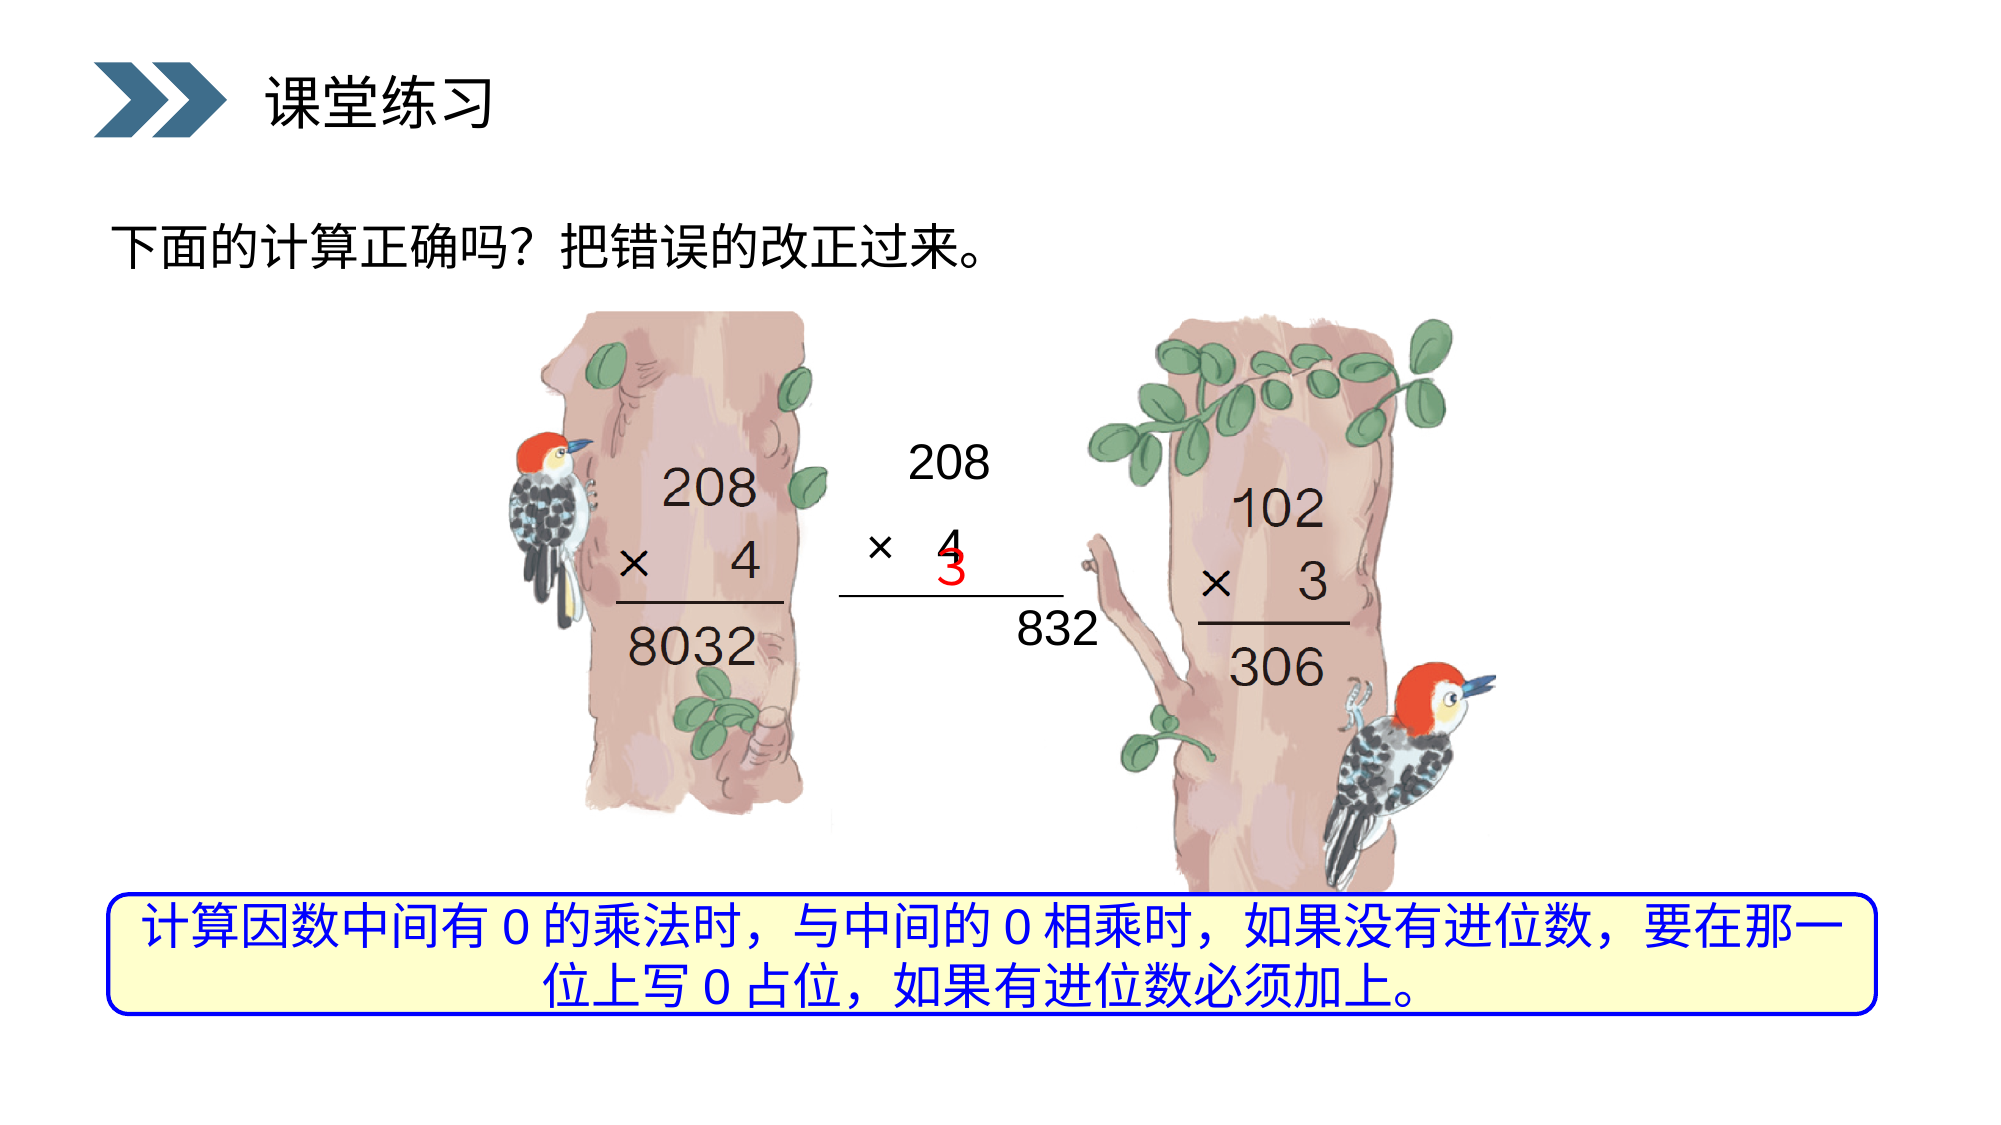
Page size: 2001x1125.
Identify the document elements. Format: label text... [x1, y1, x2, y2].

text_box 计算因数中间有0的乘法时，与中间的0相乘时，如果没有进位数，要在那一位上写0占位，如果有进位数必须加上。 [108, 894, 1876, 1015]
picture [503, 284, 1497, 909]
text_box 下面的计算正确吗？把错误的改正过来。 [94, 208, 1454, 283]
text_box 课堂练习 [248, 66, 1088, 137]
